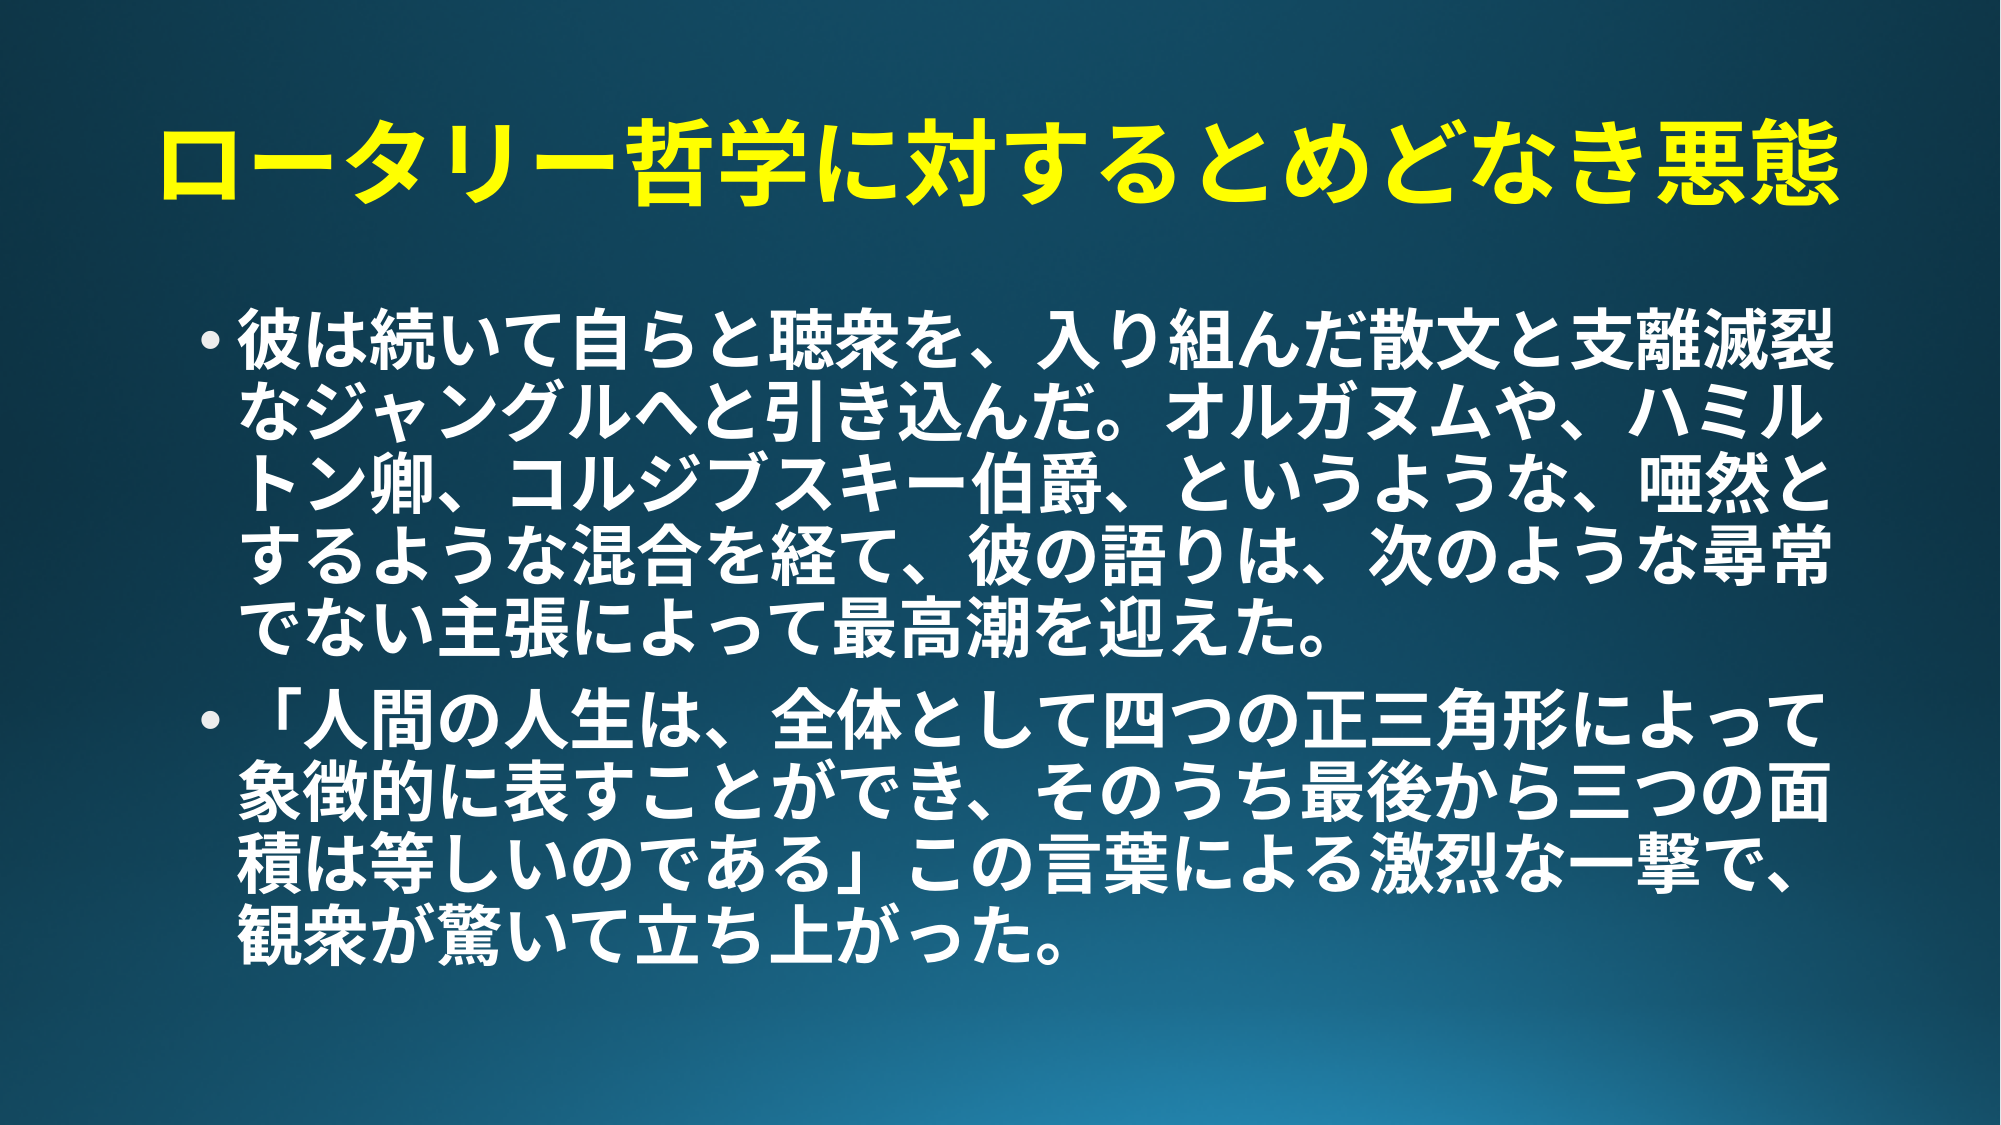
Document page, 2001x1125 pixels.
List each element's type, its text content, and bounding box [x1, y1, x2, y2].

picture [0, 0, 2001, 1125]
title ロータリー哲学に対するとめどなき悪態 [137, 59, 1863, 278]
list 彼は続いて自らと聴衆を、入り組んだ散文と支離滅裂なジャングルへと引き込んだ。オルガヌムや、ハミルトン卿、コルジブスキー伯爵、というような、唖然とするような混合を経て、彼の語りは、次のような尋常でない主張によって最高潮を迎えた。 「人間の人生は、全体として四つの正三角形によって象徴的に表すことができ、そのうち最後から三つの面積は等しいのである」この言葉による激烈な一撃で、観衆が驚いて立ち上がった。 [183, 299, 1863, 1021]
